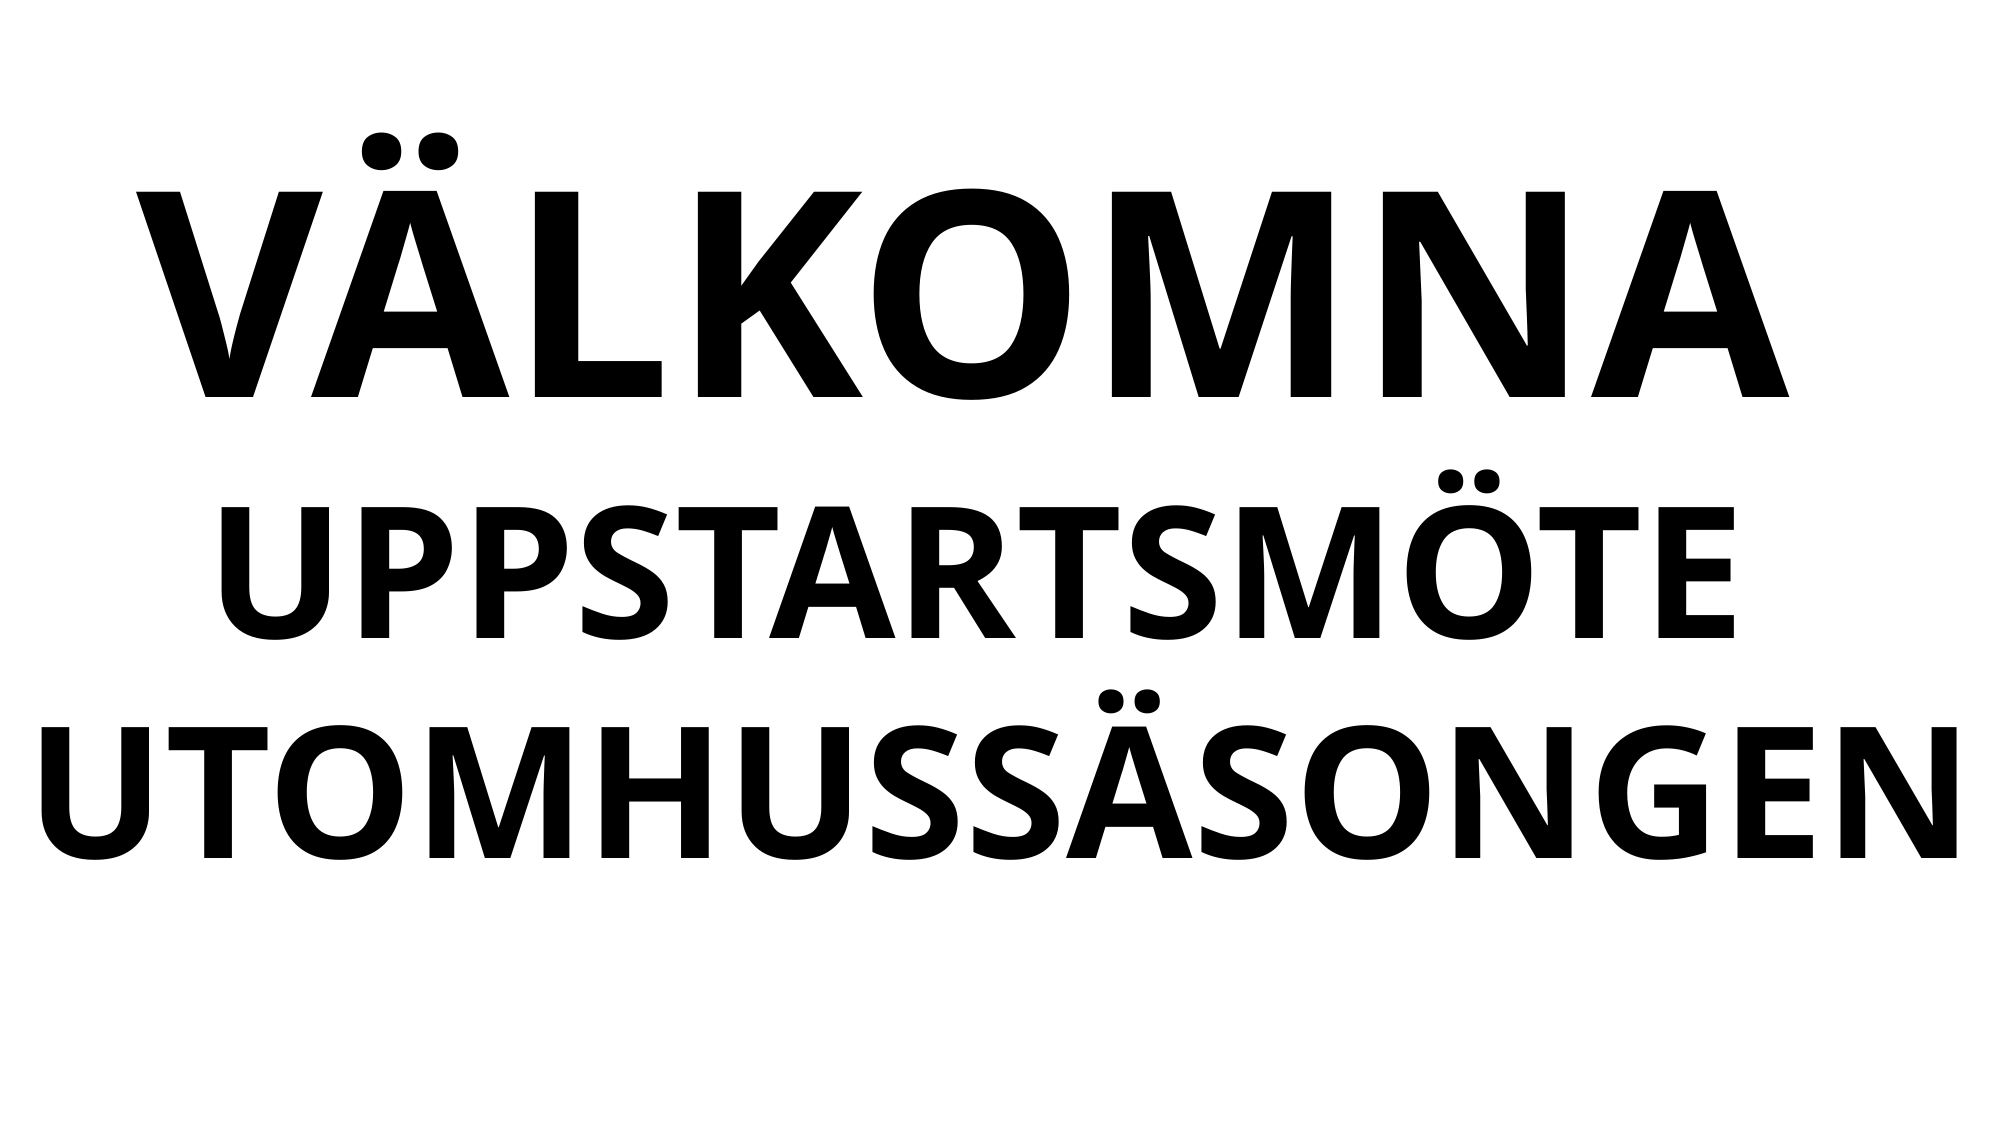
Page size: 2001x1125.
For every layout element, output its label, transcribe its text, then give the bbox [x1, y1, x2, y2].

text_box VÄLKOMNA UPPSTARTSMÖTE UTOMHUSSÄSONGEN [11, 102, 1989, 903]
